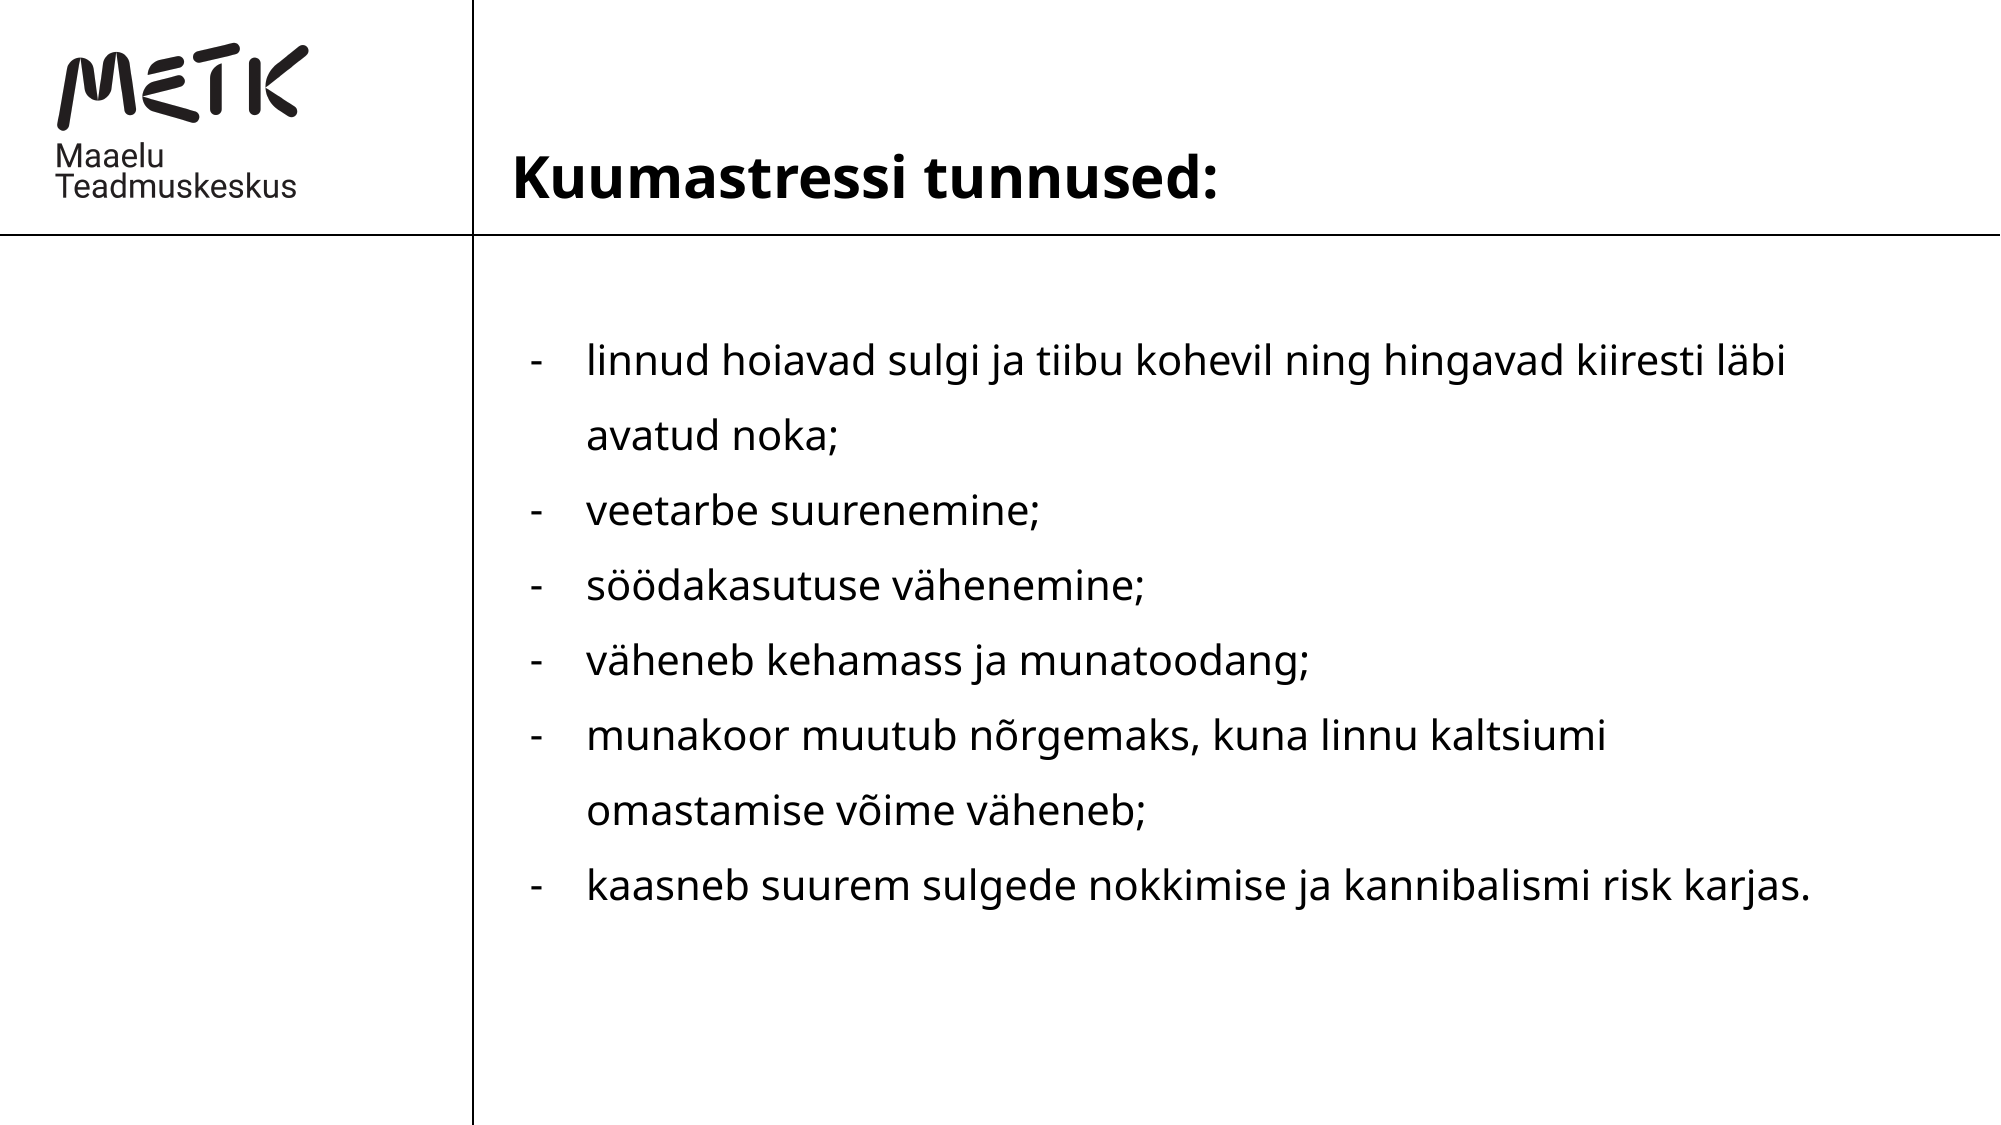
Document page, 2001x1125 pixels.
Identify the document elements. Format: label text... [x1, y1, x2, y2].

title Kuumastressi tunnused: [496, 70, 1855, 219]
picture [27, 12, 341, 228]
list linnud hoiavad sulgi ja tiibu kohevil ning hingavad kiiresti läbi avatud noka; veetarbe suurenemine; söödakasutuse vähenemine; väheneb kehamass ja munatoodang; munakoor muutub nõrgemaks, kuna linnu kaltsiumi omastamise võime väheneb; kaasneb suurem sulgede nokkimise ja kannibalismi risk karjas. [496, 301, 1852, 1010]
